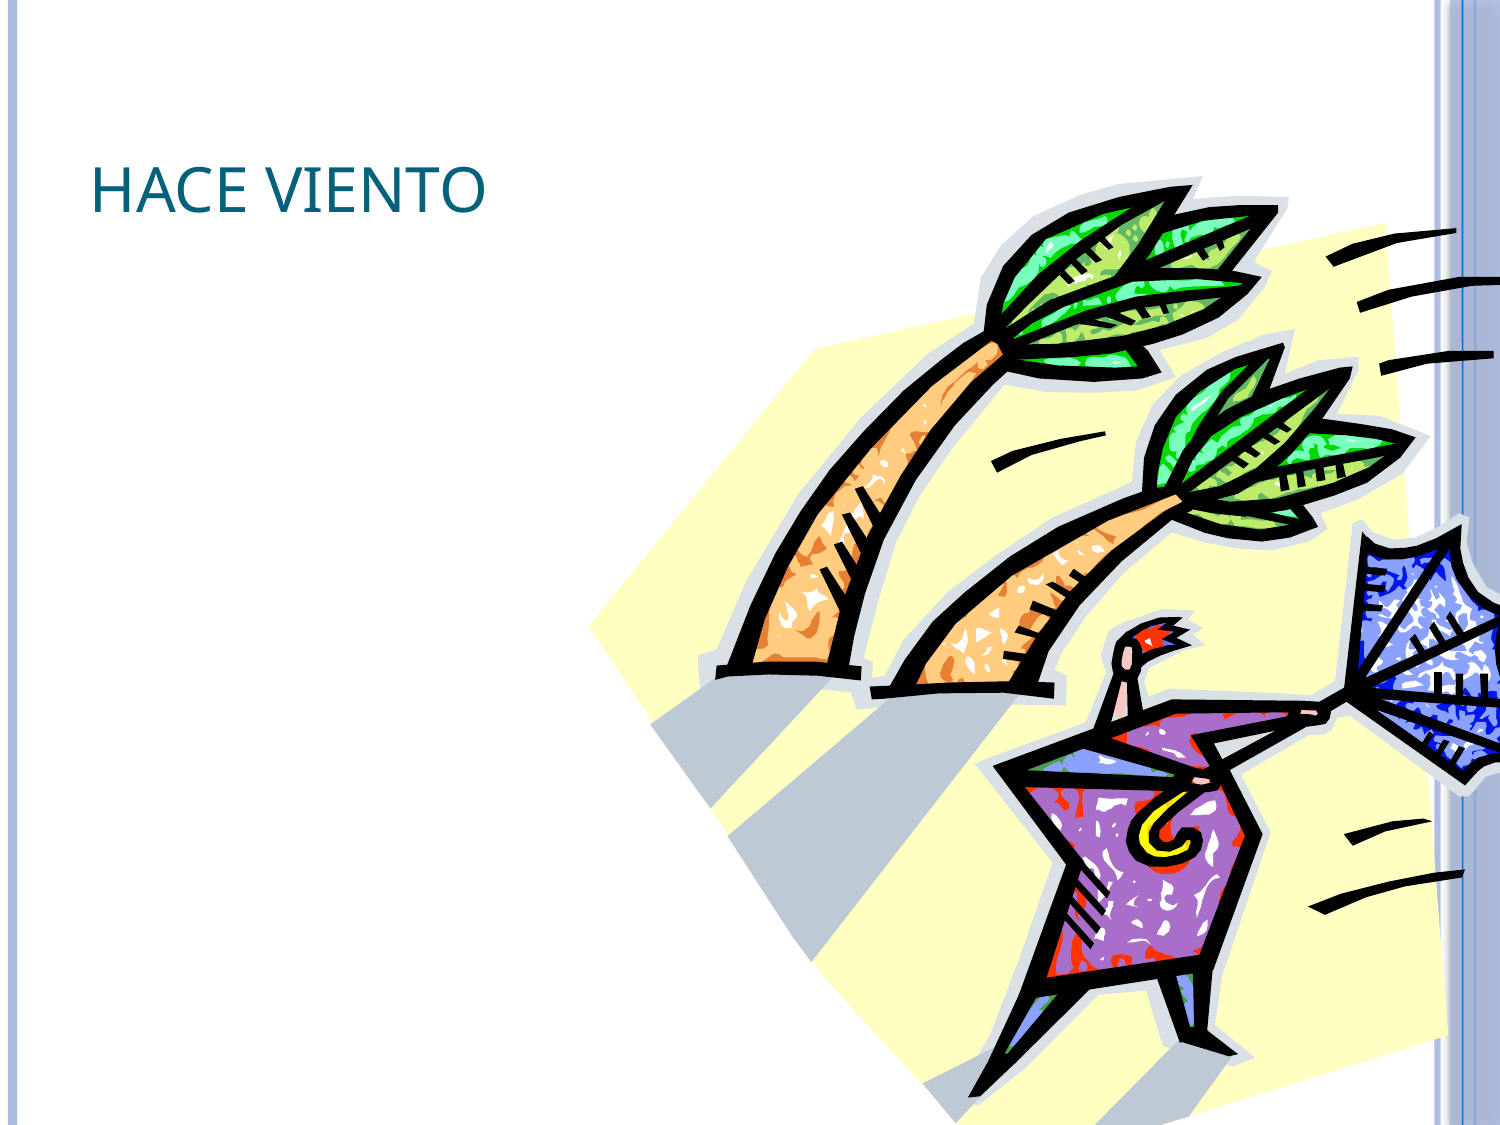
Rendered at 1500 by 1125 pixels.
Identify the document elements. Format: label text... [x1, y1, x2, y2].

picture [574, 161, 1500, 1125]
title Hace viento [75, 45, 1300, 233]
